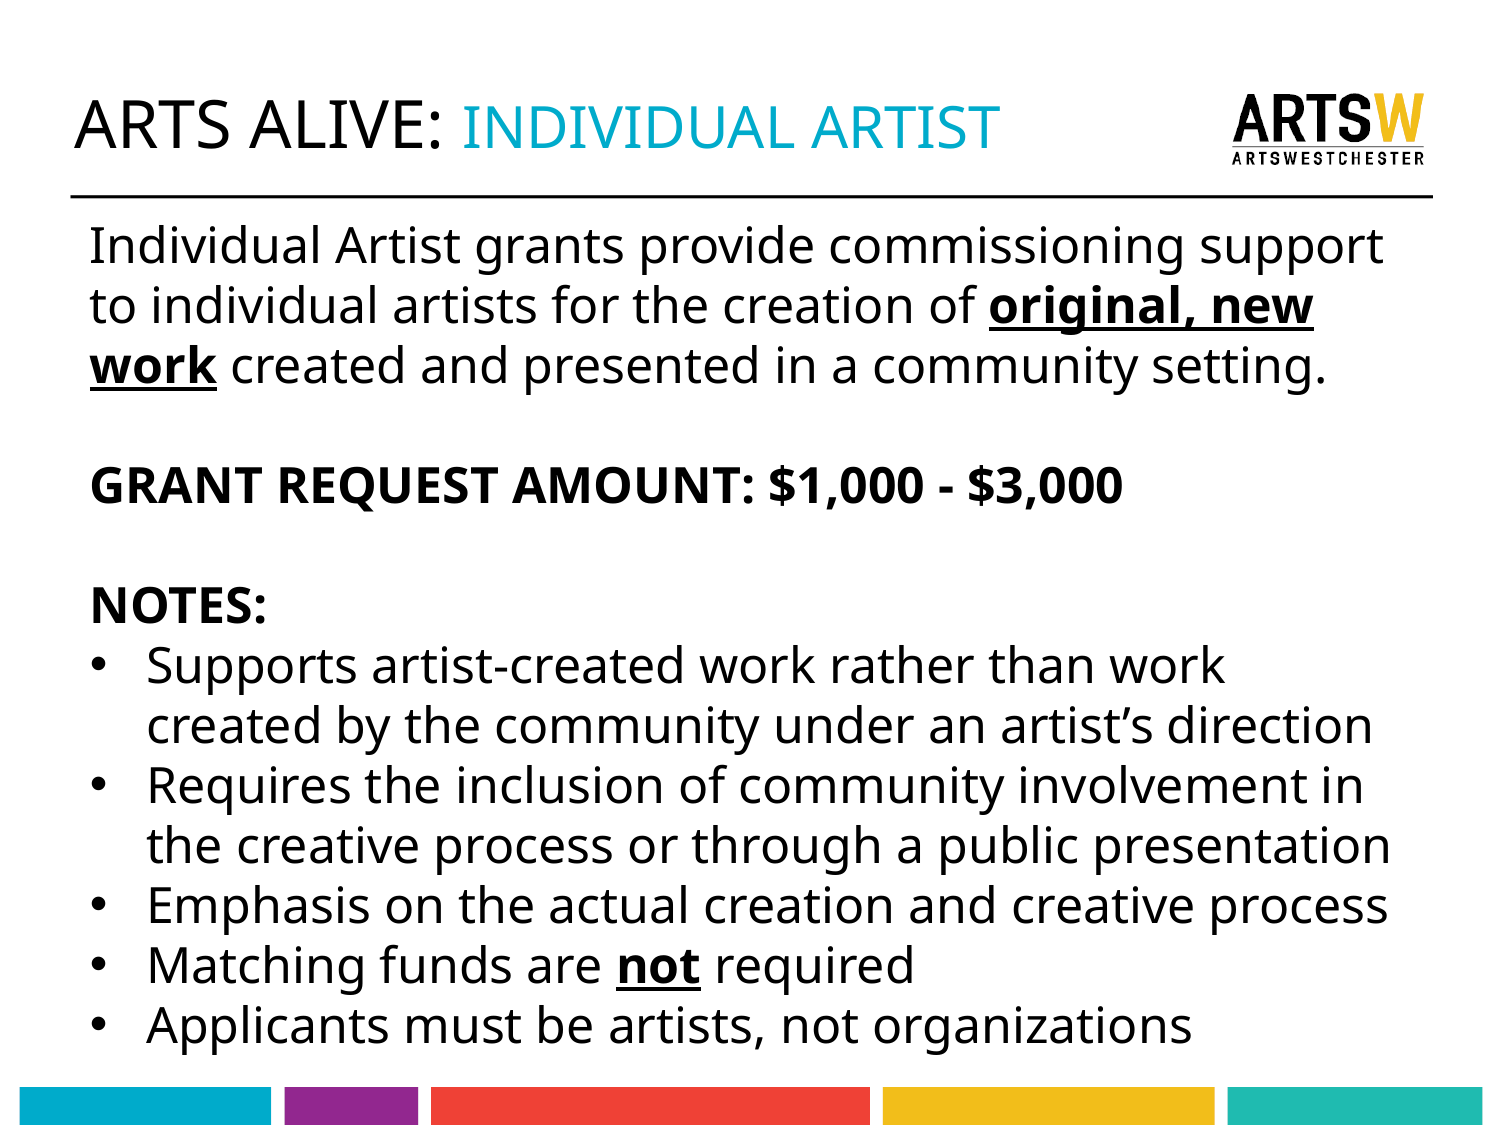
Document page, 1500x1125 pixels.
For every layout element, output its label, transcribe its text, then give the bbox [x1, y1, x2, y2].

picture [0, 0, 1500, 1125]
title ARTS ALIVE: INDIVIDUAL ARTIST [59, 50, 1410, 194]
text_box Individual Artist grants provide commissioning support to individual artists for the creation of original, new work created and presented in a community setting. GRANT REQUEST AMOUNT: $1,000 - $3,000 NOTES: Supports artist-created work rather than work created by the community under an artist’s direction Requires the inclusion of community involvement in the creative process or through a public presentation Emphasis on the actual creation and creative process Matching funds are not required Applicants must be artists, not organizations [74, 206, 1425, 1061]
